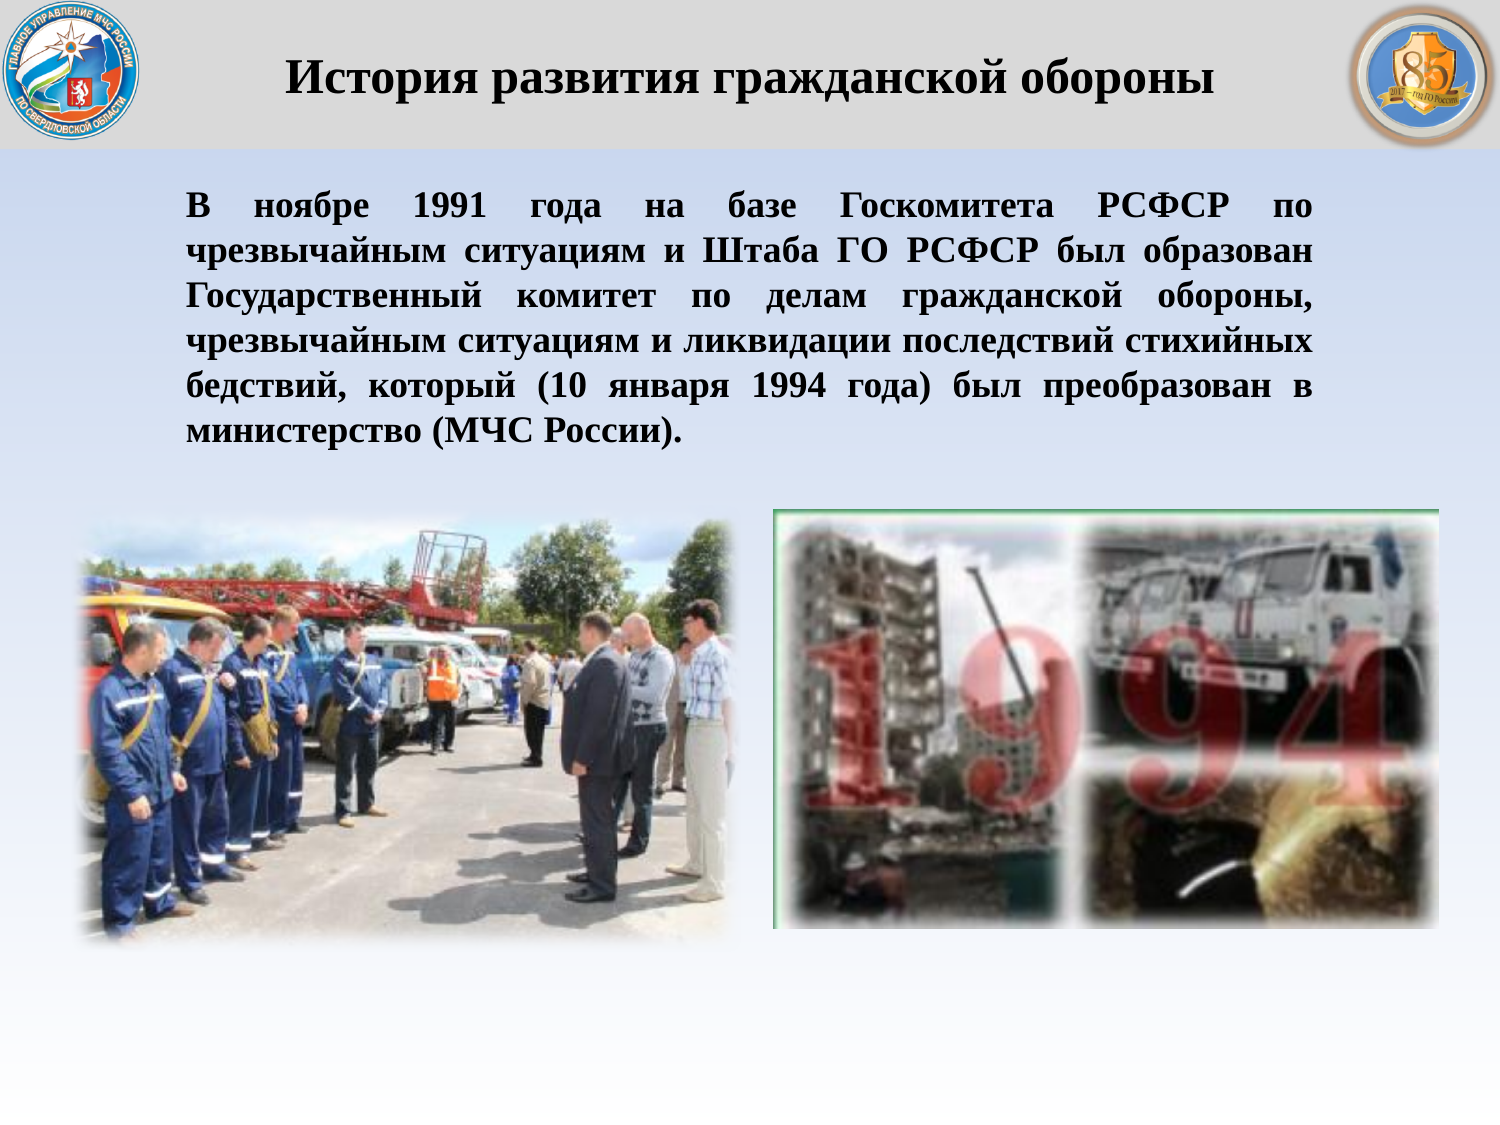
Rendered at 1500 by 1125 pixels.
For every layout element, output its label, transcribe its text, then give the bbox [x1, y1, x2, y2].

title История развития гражданской обороны [0, 0, 1340, 150]
picture [70, 504, 743, 953]
text_box В ноябре 1991 года на базе Госкомитета РСФСР по чрезвычайным ситуациям и Штаба ГО РСФСР был образован Государственный комитет по делам гражданской обороны, чрезвычайным ситуациям и ликвидации последствий стихийных бедствий, который (10 января 1994 года) был преобразован в министерство (МЧС России). [171, 172, 1329, 458]
picture [1342, 0, 1500, 153]
picture [773, 509, 1439, 929]
picture [0, 0, 141, 141]
